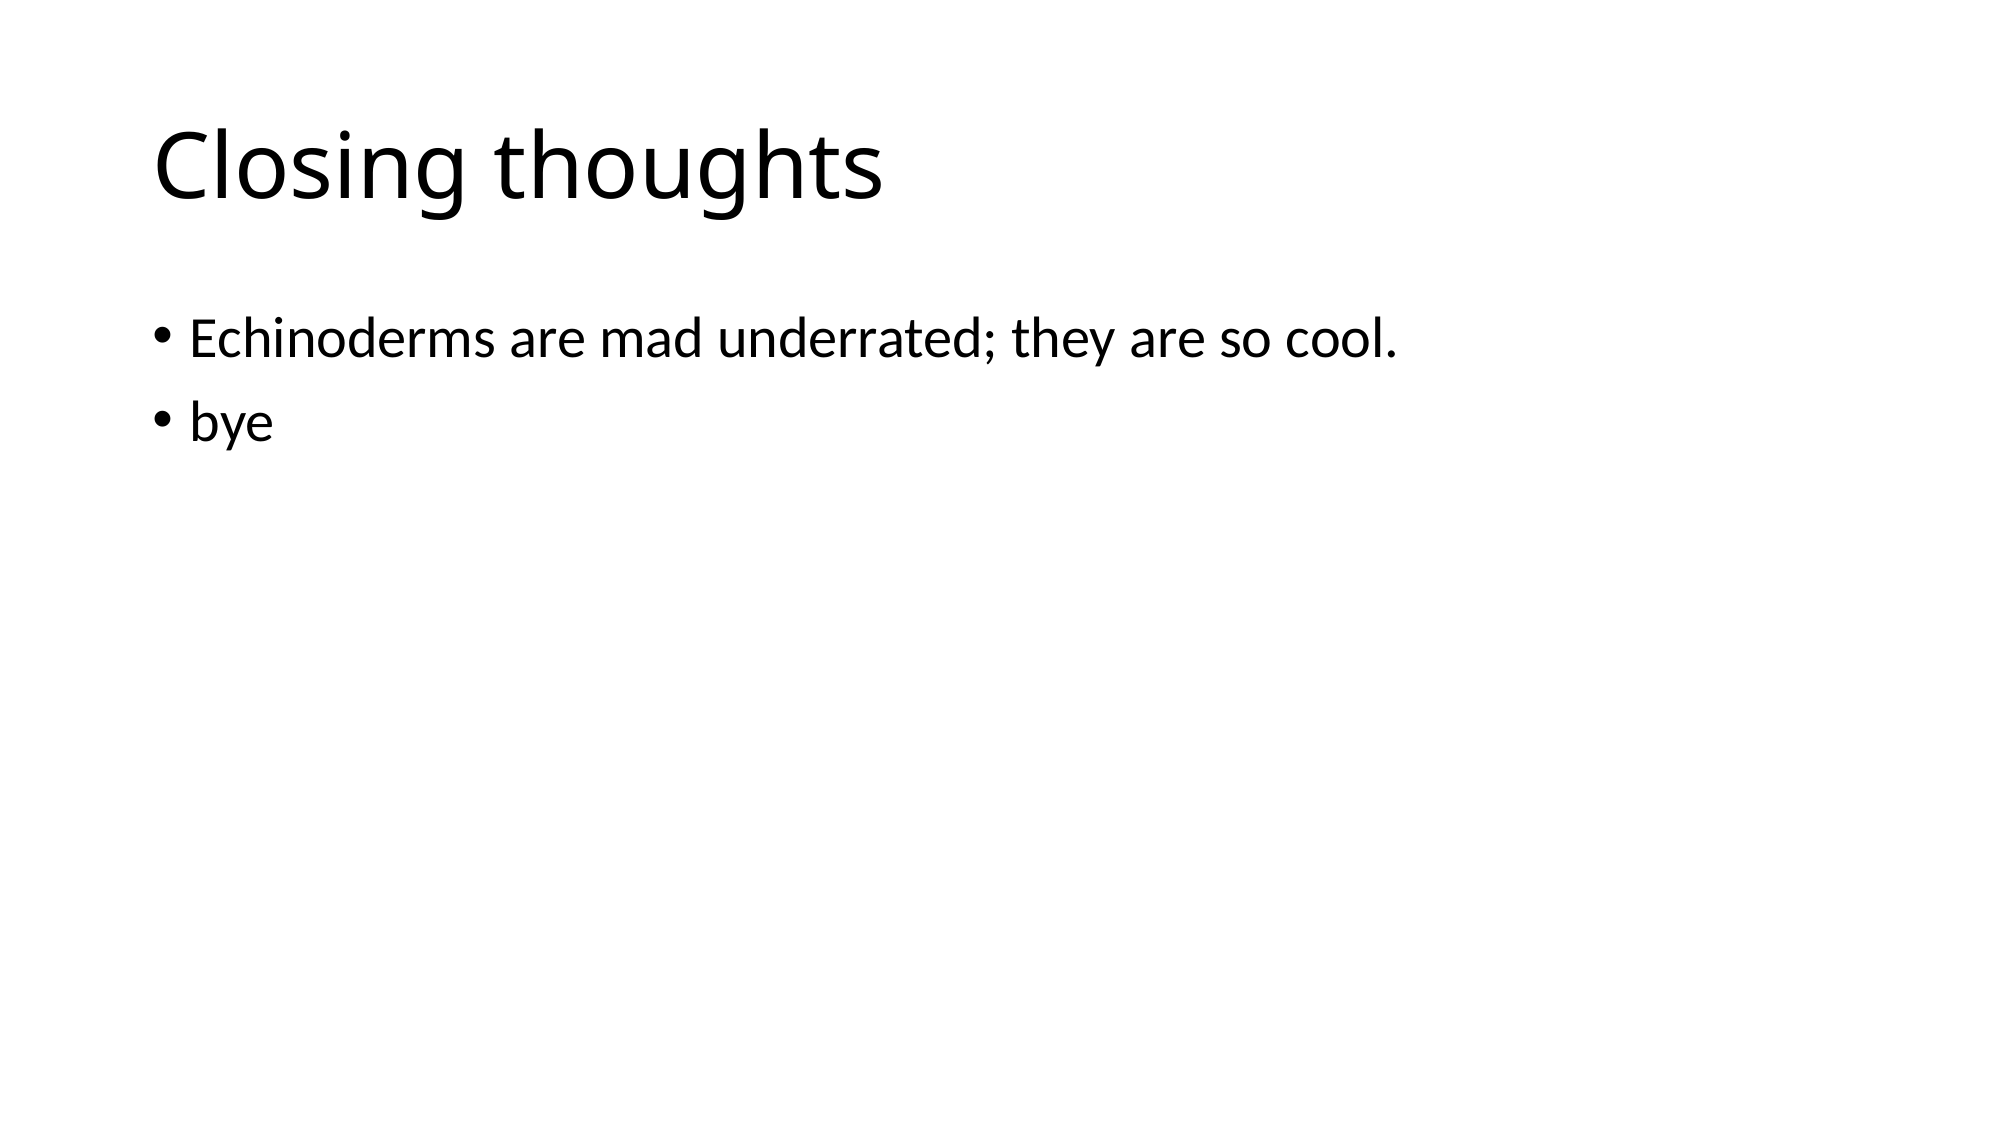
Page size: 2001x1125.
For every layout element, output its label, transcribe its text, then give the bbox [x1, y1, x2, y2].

list Echinoderms are mad underrated; they are so cool. bye [137, 299, 1863, 1014]
title Closing thoughts [137, 59, 1863, 278]
